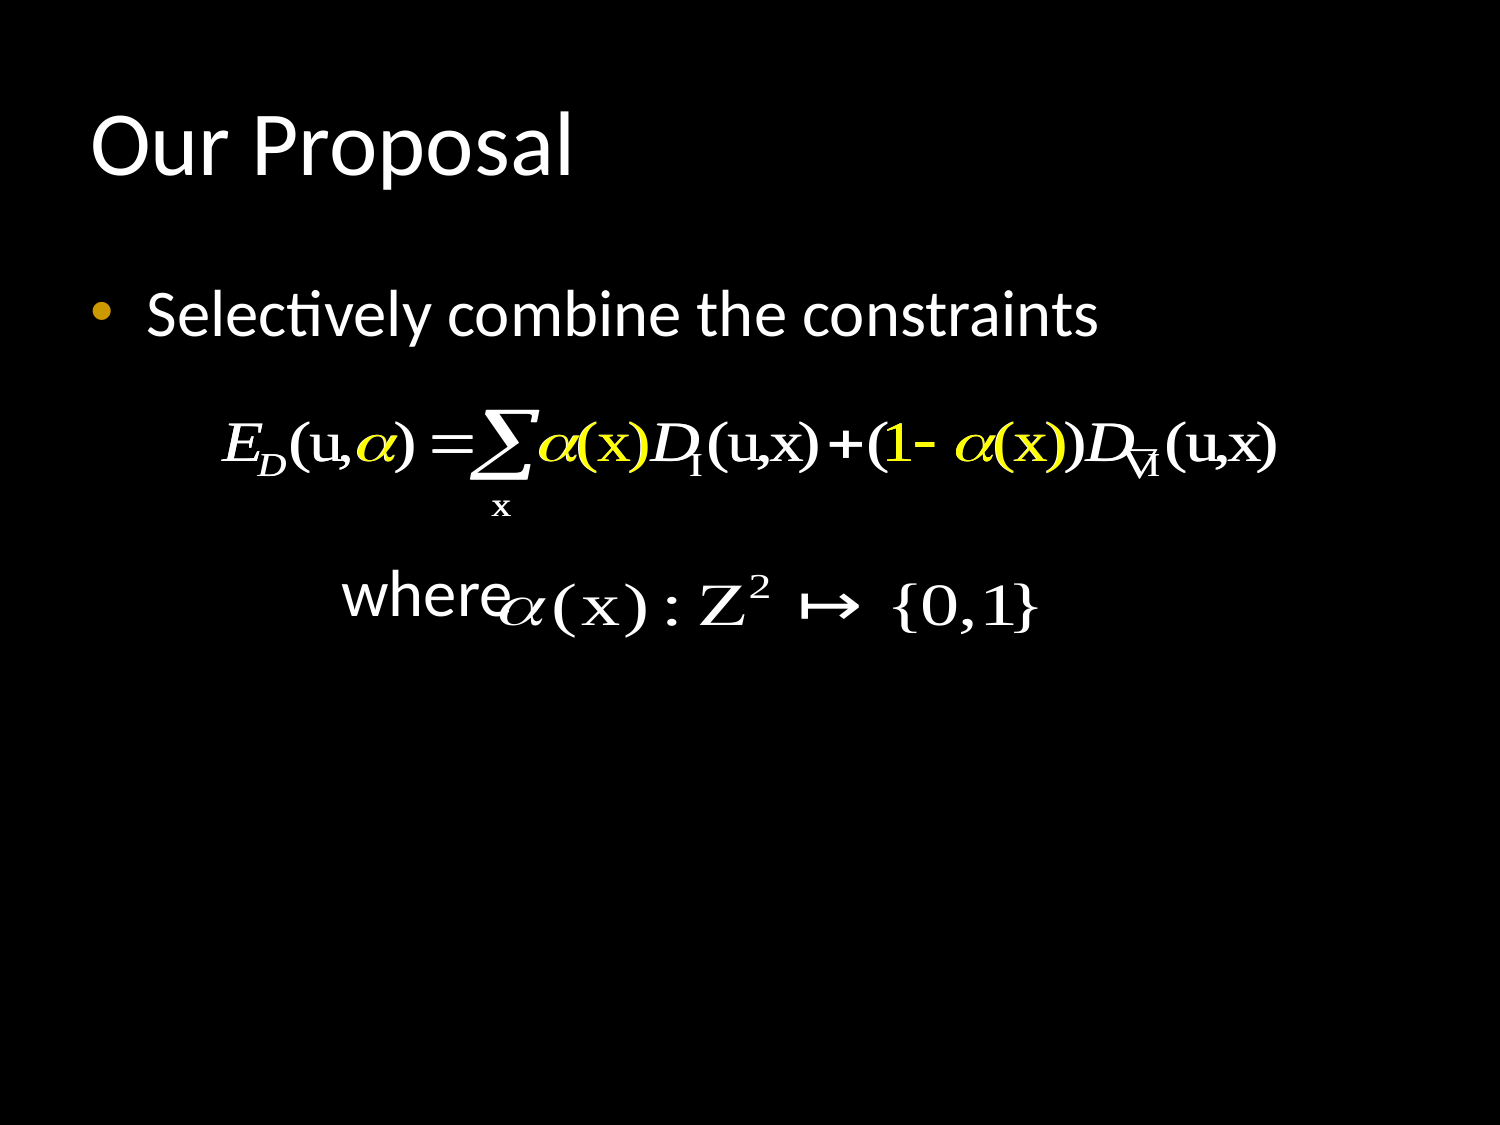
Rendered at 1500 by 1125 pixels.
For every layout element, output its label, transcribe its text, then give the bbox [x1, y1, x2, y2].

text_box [212, 399, 1285, 529]
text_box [487, 559, 1056, 651]
list Selectively combine the constraints where [75, 262, 1425, 1005]
title Our Proposal [75, 45, 1425, 233]
